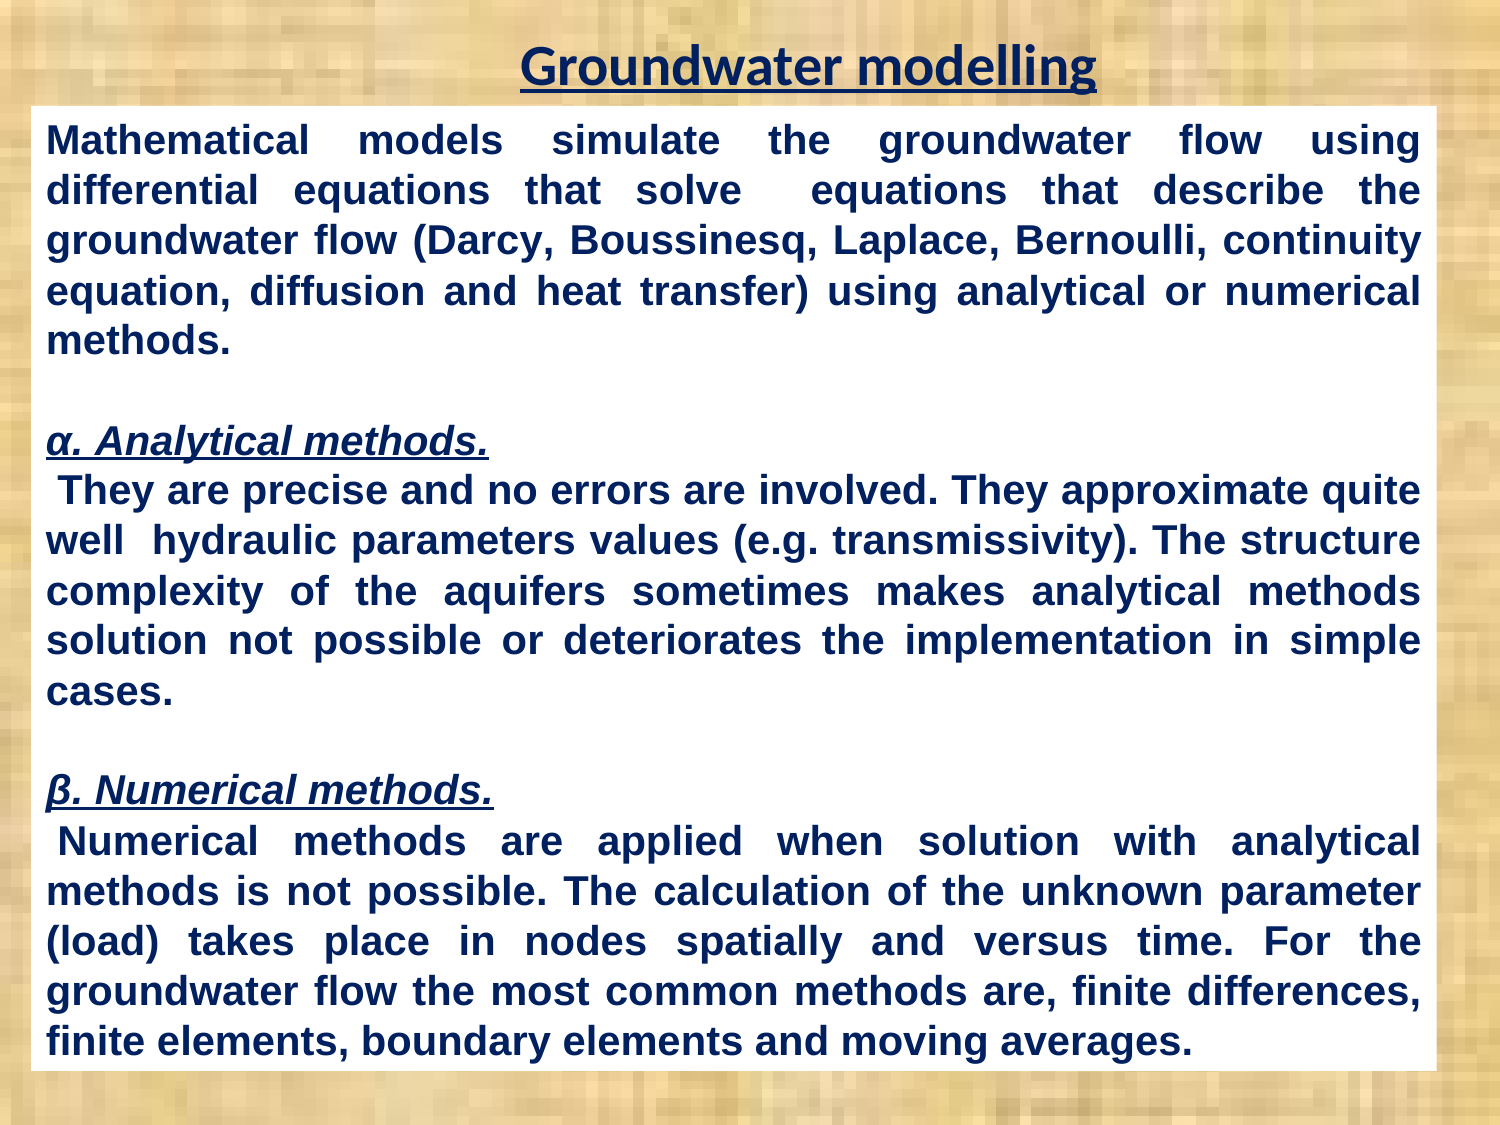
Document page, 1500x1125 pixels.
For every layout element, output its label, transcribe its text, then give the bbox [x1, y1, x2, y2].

picture [0, 0, 1500, 1125]
text_box Mathematical models simulate the groundwater flow using differential equations that solve equations that describe the groundwater flow (Darcy, Boussinesq, Laplace, Bernoulli, continuity equation, diffusion and heat transfer) using analytical or numerical methods. α. Analytical methods. They are precise and no errors are involved. They approximate quite well hydraulic parameters values (e.g. transmissivity). The structure complexity of the aquifers sometimes makes analytical methods solution not possible or deteriorates the implementation in simple cases. β. Numerical methods. Numerical methods are applied when solution with analytical methods is not possible. The calculation of the unknown parameter (load) takes place in nodes spatially and versus time. For the groundwater flow the most common methods are, finite differences, finite elements, boundary elements and moving averages. [31, 105, 1437, 1071]
text_box Groundwater modelling [505, 19, 1112, 105]
